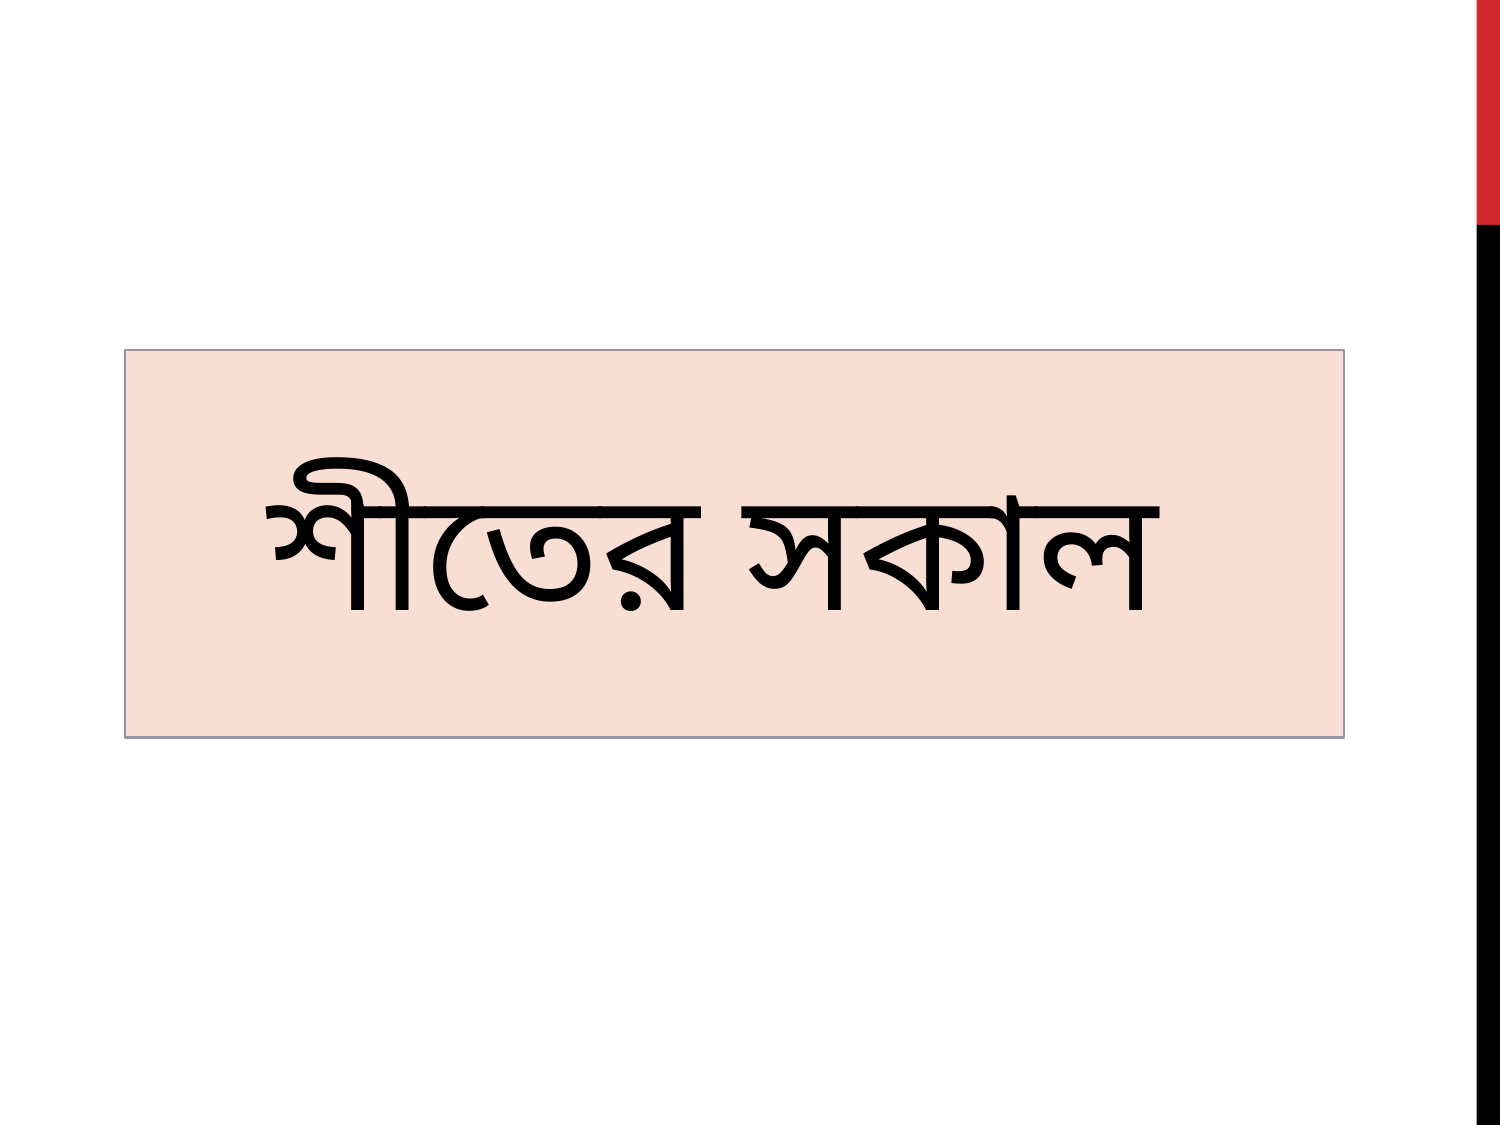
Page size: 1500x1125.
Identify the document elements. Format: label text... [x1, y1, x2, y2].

title শীতের সকাল [124, 349, 1345, 739]
